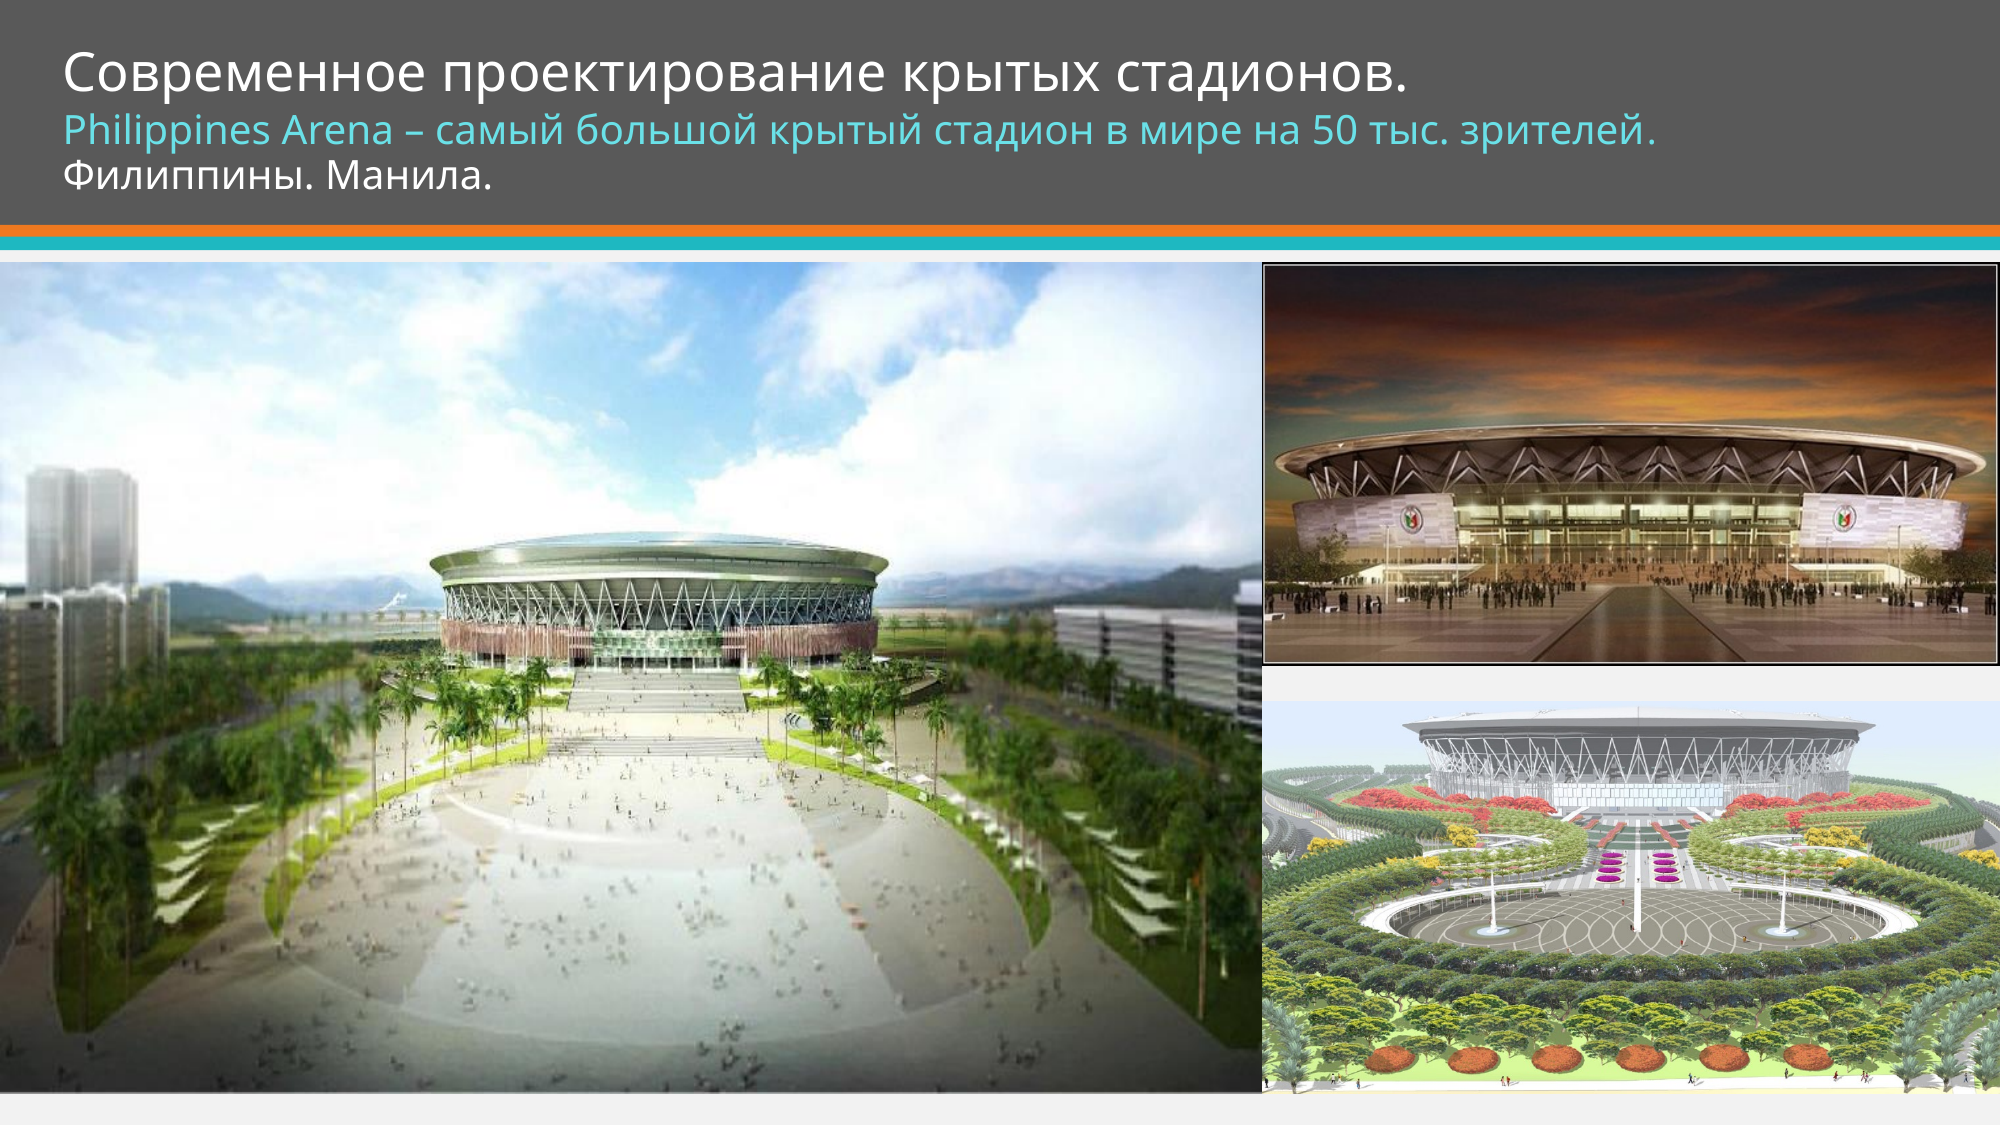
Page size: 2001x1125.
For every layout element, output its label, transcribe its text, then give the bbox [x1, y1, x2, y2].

text_box Современное проектирование крытых стадионов. Philippines Arena – самый большой крытый стадион в мире на 50 тыс. зрителей. Филиппины. Манила. [47, 35, 1969, 206]
picture [0, 262, 2000, 1095]
